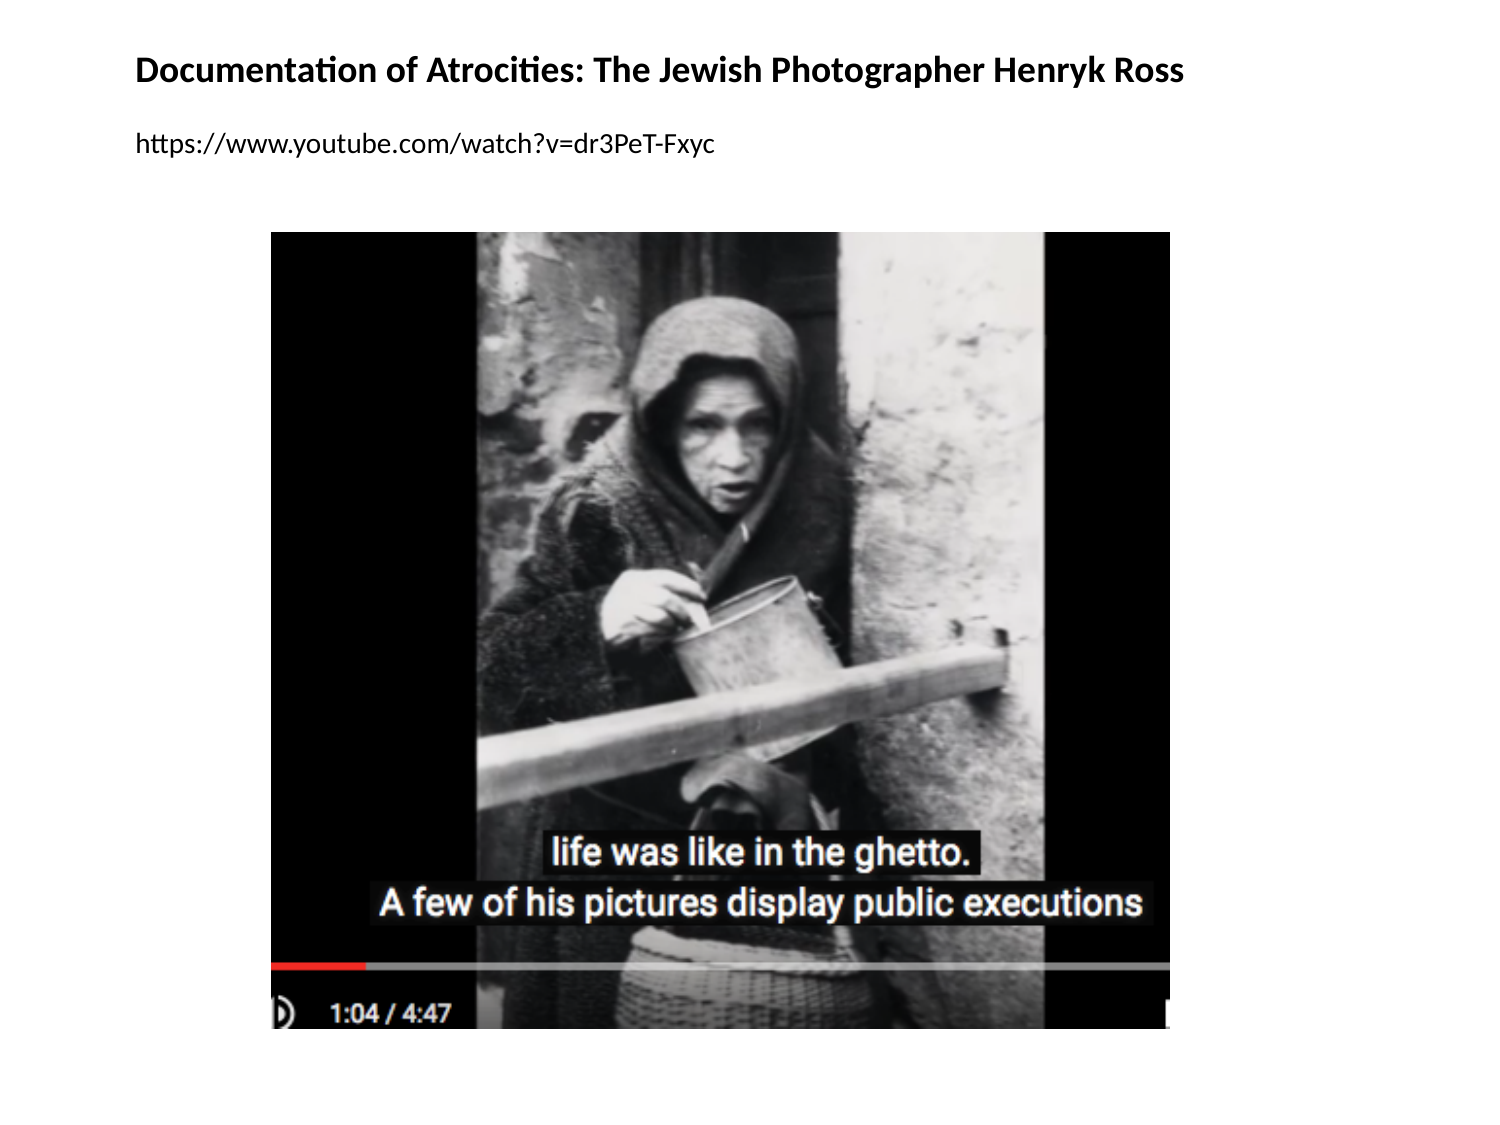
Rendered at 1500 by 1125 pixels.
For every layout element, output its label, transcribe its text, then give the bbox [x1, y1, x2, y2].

text_box Documentation of Atrocities: The Jewish Photographer Henryk Ross https://www.youtube.com/watch?v=dr3PeT-Fxyc [120, 37, 1325, 212]
picture [271, 231, 1171, 1030]
